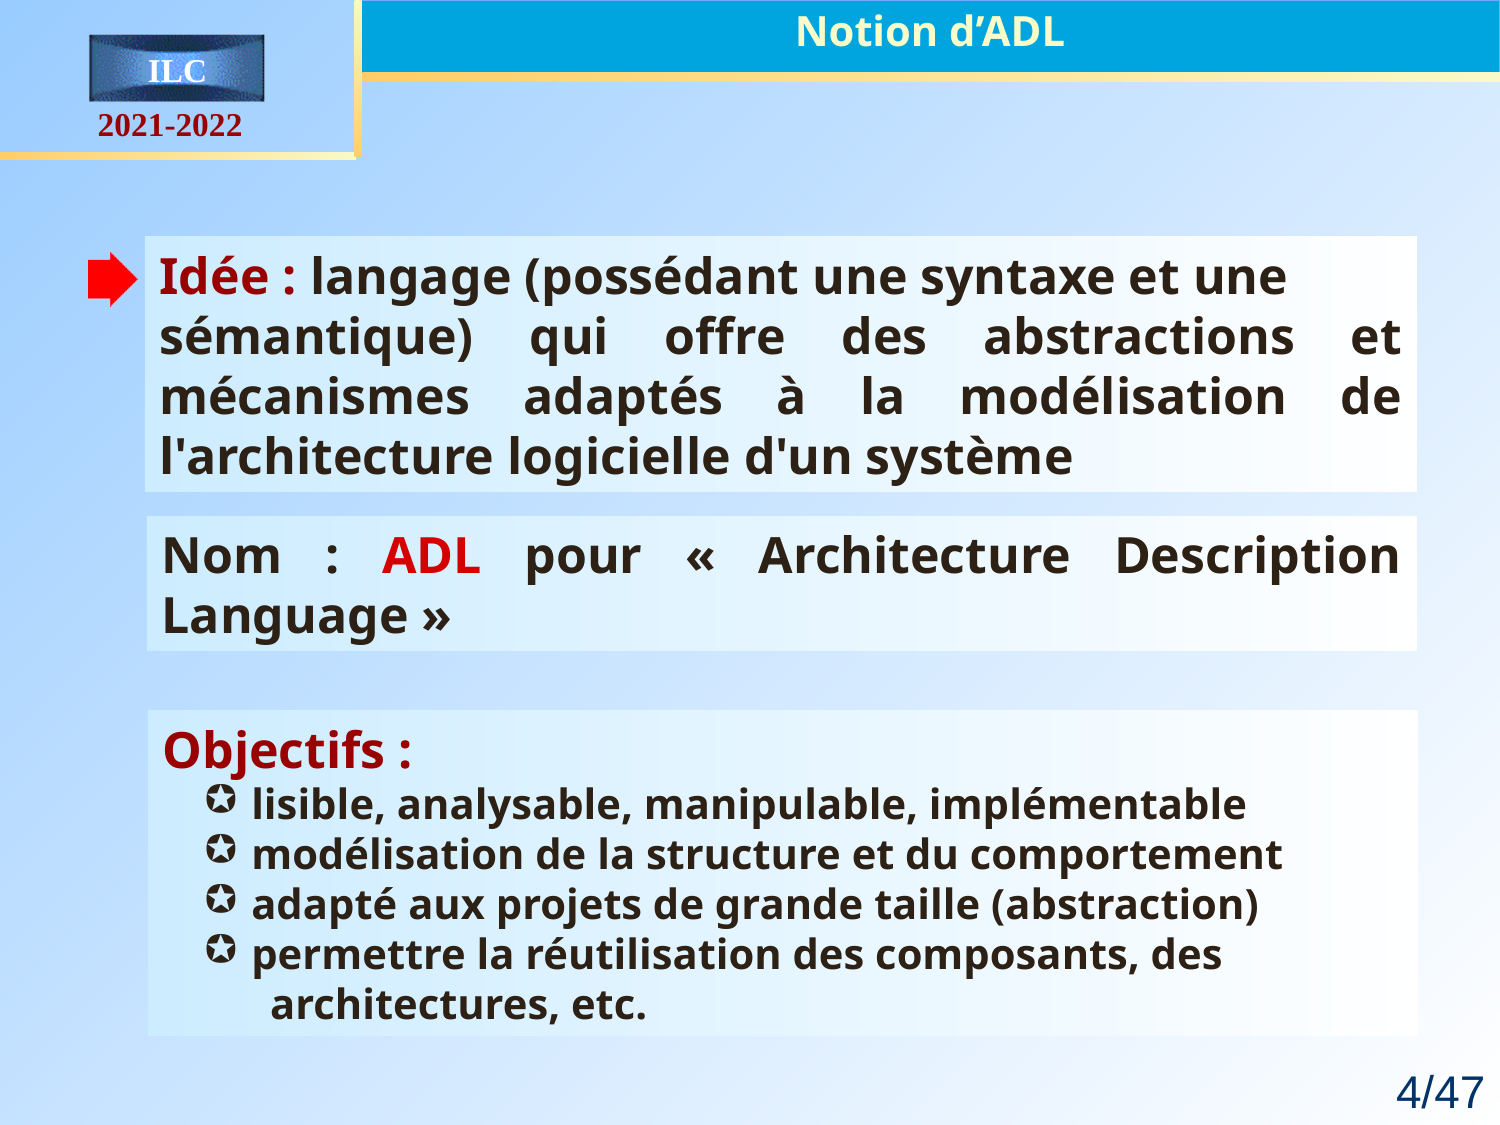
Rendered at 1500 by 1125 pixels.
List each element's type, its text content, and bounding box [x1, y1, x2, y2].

picture [88, 252, 146, 308]
text_box Idée : langage (possédant une syntaxe et une sémantique) qui offre des abstractions et mécanismes adaptés à la modélisation de l'architecture logicielle d'un système [144, 236, 1417, 492]
text_box Objectifs : lisible, analysable, manipulable, implémentable modélisation de la structure et du comportement adapté aux projets de grande taille (abstraction) permettre la réutilisation des composants, des architectures, etc. [147, 710, 1418, 1036]
text_box Notion d’ADL [360, 0, 1500, 62]
text_box Nom : ADL pour « Architecture Description Language » [146, 516, 1417, 651]
picture [61, 18, 295, 119]
